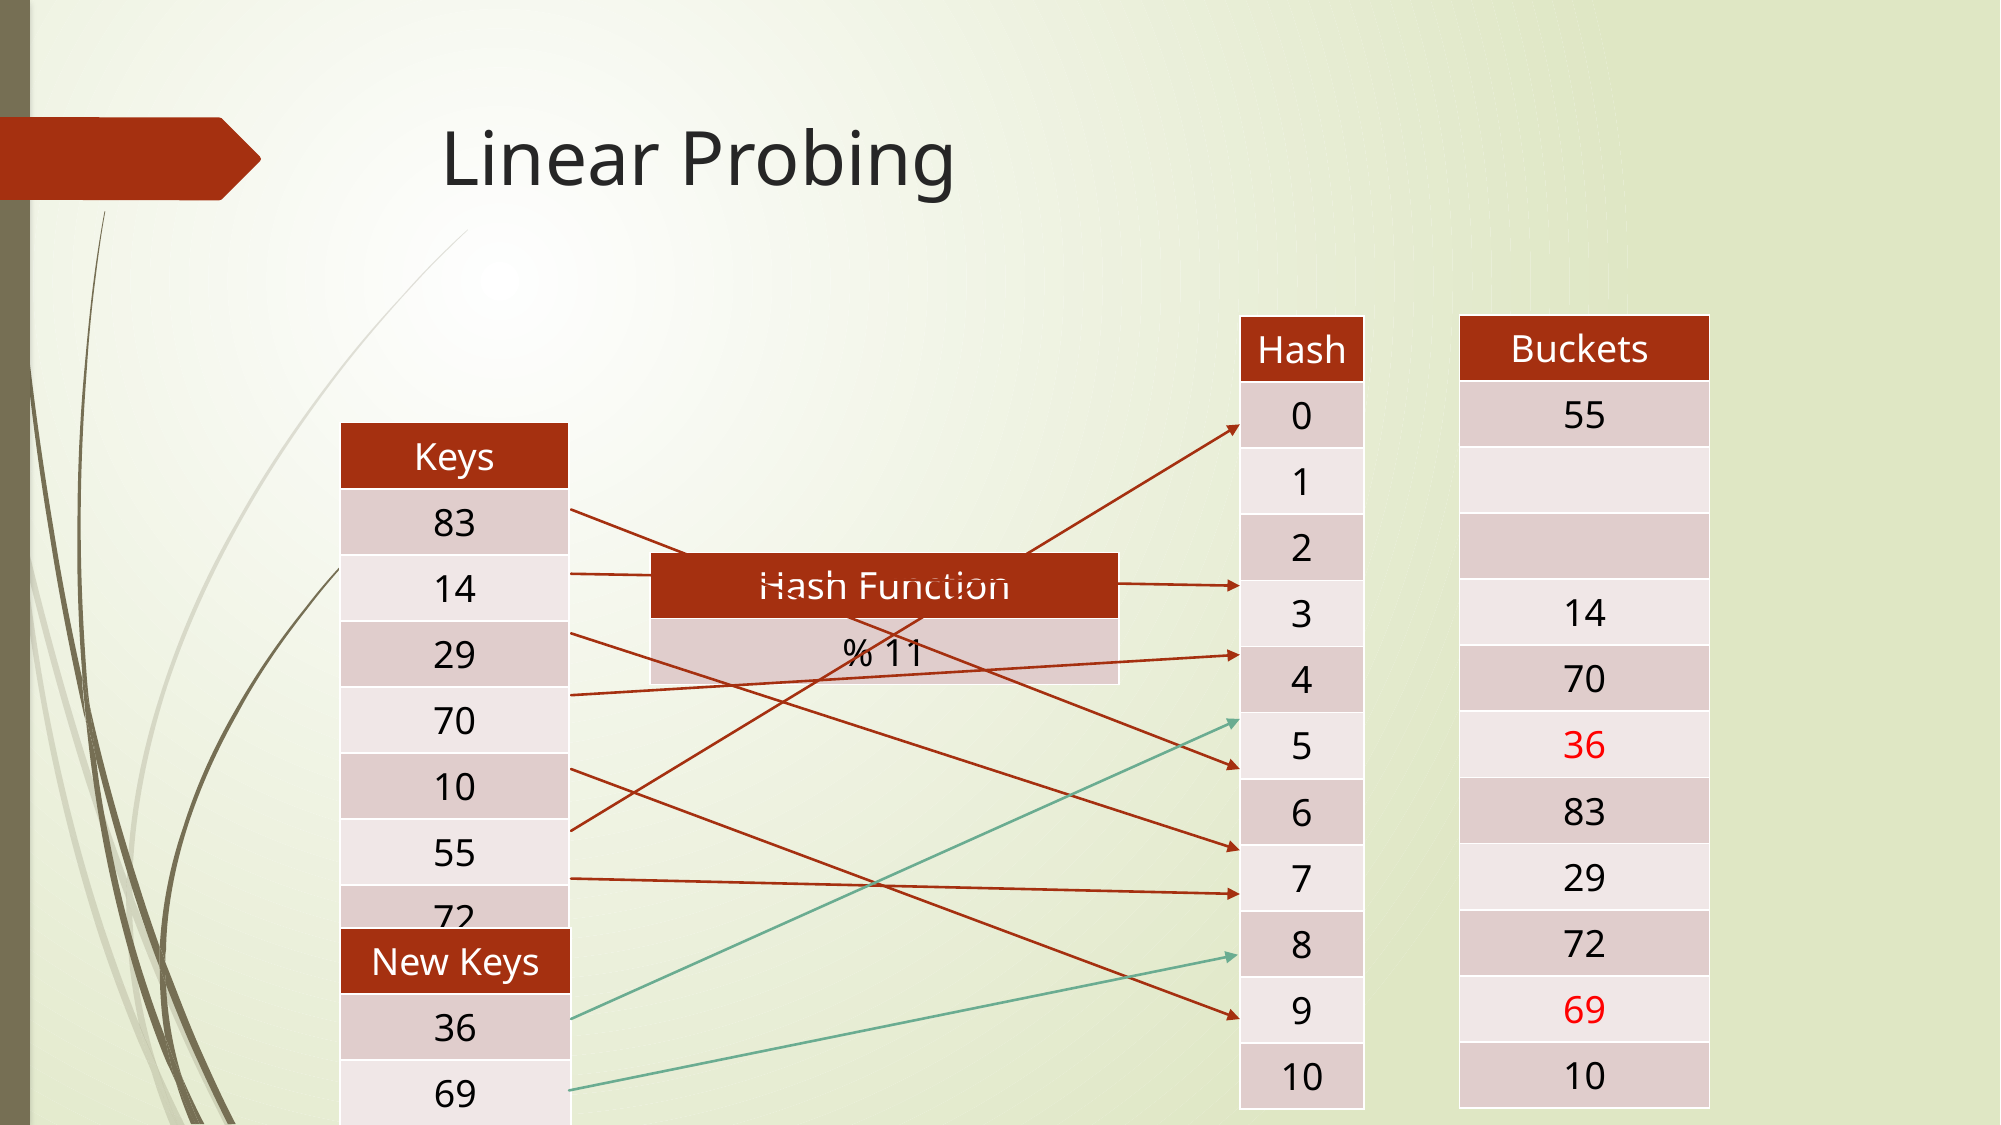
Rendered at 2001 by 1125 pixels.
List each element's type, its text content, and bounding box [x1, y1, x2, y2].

table_cell 83 [341, 490, 566, 554]
table_cell 14 [1460, 580, 1709, 644]
table_cell 69 [1460, 977, 1709, 1041]
table_cell 5 [1245, 713, 1363, 778]
table_cell 7 [1245, 846, 1363, 910]
table_cell 10 [1241, 1044, 1363, 1108]
table_cell [1460, 514, 1709, 578]
table_cell 29 [1460, 844, 1709, 909]
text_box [570, 424, 1241, 718]
table_header Hash [1241, 317, 1363, 381]
table_cell 9 [1242, 978, 1363, 1042]
table_cell 6 [1245, 780, 1363, 844]
table_cell 1 [1244, 449, 1363, 513]
table_cell 72 [341, 886, 565, 927]
table_header New Keys [341, 929, 565, 993]
table_cell 3 [1245, 581, 1363, 646]
table_cell 4 [1245, 647, 1363, 712]
table_header Buckets [1460, 316, 1709, 380]
table_cell 69 [341, 1061, 570, 1125]
table_header Keys [341, 423, 568, 488]
table_cell 70 [341, 688, 565, 752]
table_cell 8 [1245, 912, 1363, 976]
title Linear Probing [425, 102, 1888, 313]
table_cell 10 [341, 754, 564, 818]
table_cell [1460, 448, 1709, 512]
table_cell 29 [341, 622, 565, 686]
table_cell 72 [1460, 911, 1709, 975]
table_cell 55 [1460, 382, 1709, 446]
table_cell 0 [1241, 383, 1363, 447]
table_cell 10 [1460, 1043, 1709, 1107]
table_cell 36 [341, 995, 564, 1059]
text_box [568, 954, 1239, 1091]
table_cell 55 [341, 820, 565, 884]
table_cell 83 [1460, 778, 1709, 843]
table_cell 70 [1460, 646, 1709, 710]
table_cell 36 [1460, 712, 1709, 777]
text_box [570, 718, 1241, 958]
table_cell 2 [1245, 515, 1363, 580]
table_cell 14 [341, 556, 565, 620]
